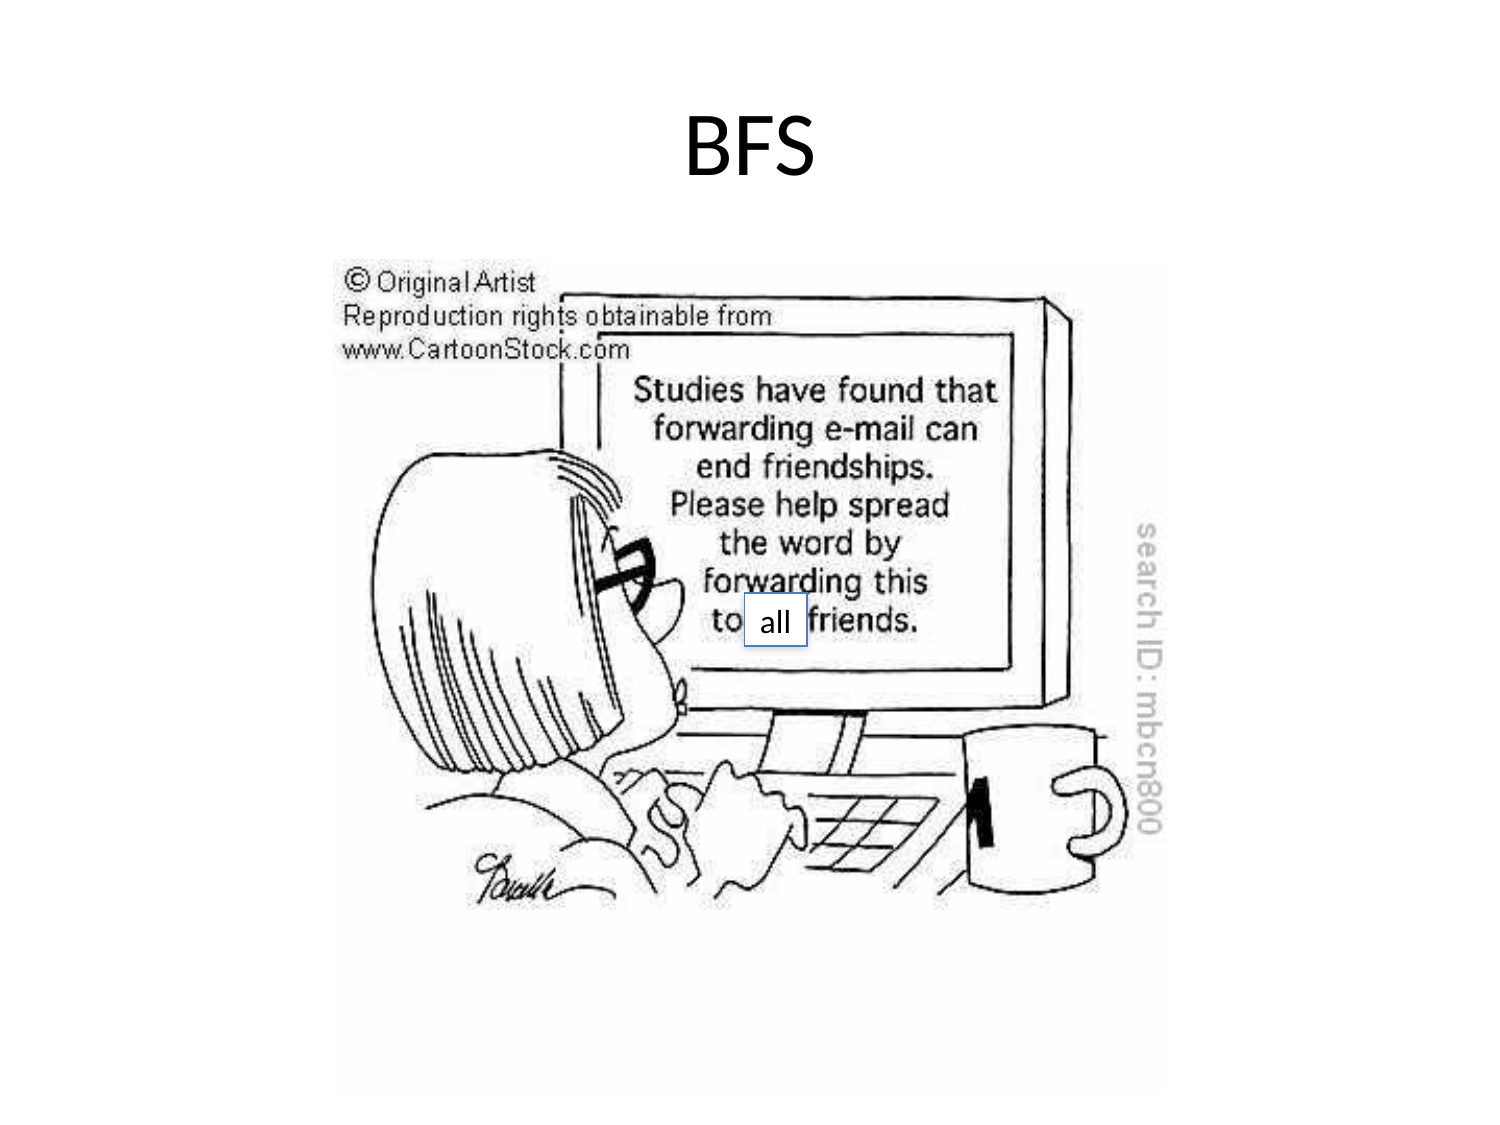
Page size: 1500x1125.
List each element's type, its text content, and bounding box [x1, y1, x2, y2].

picture [333, 259, 1167, 1094]
title BFS [75, 45, 1425, 233]
